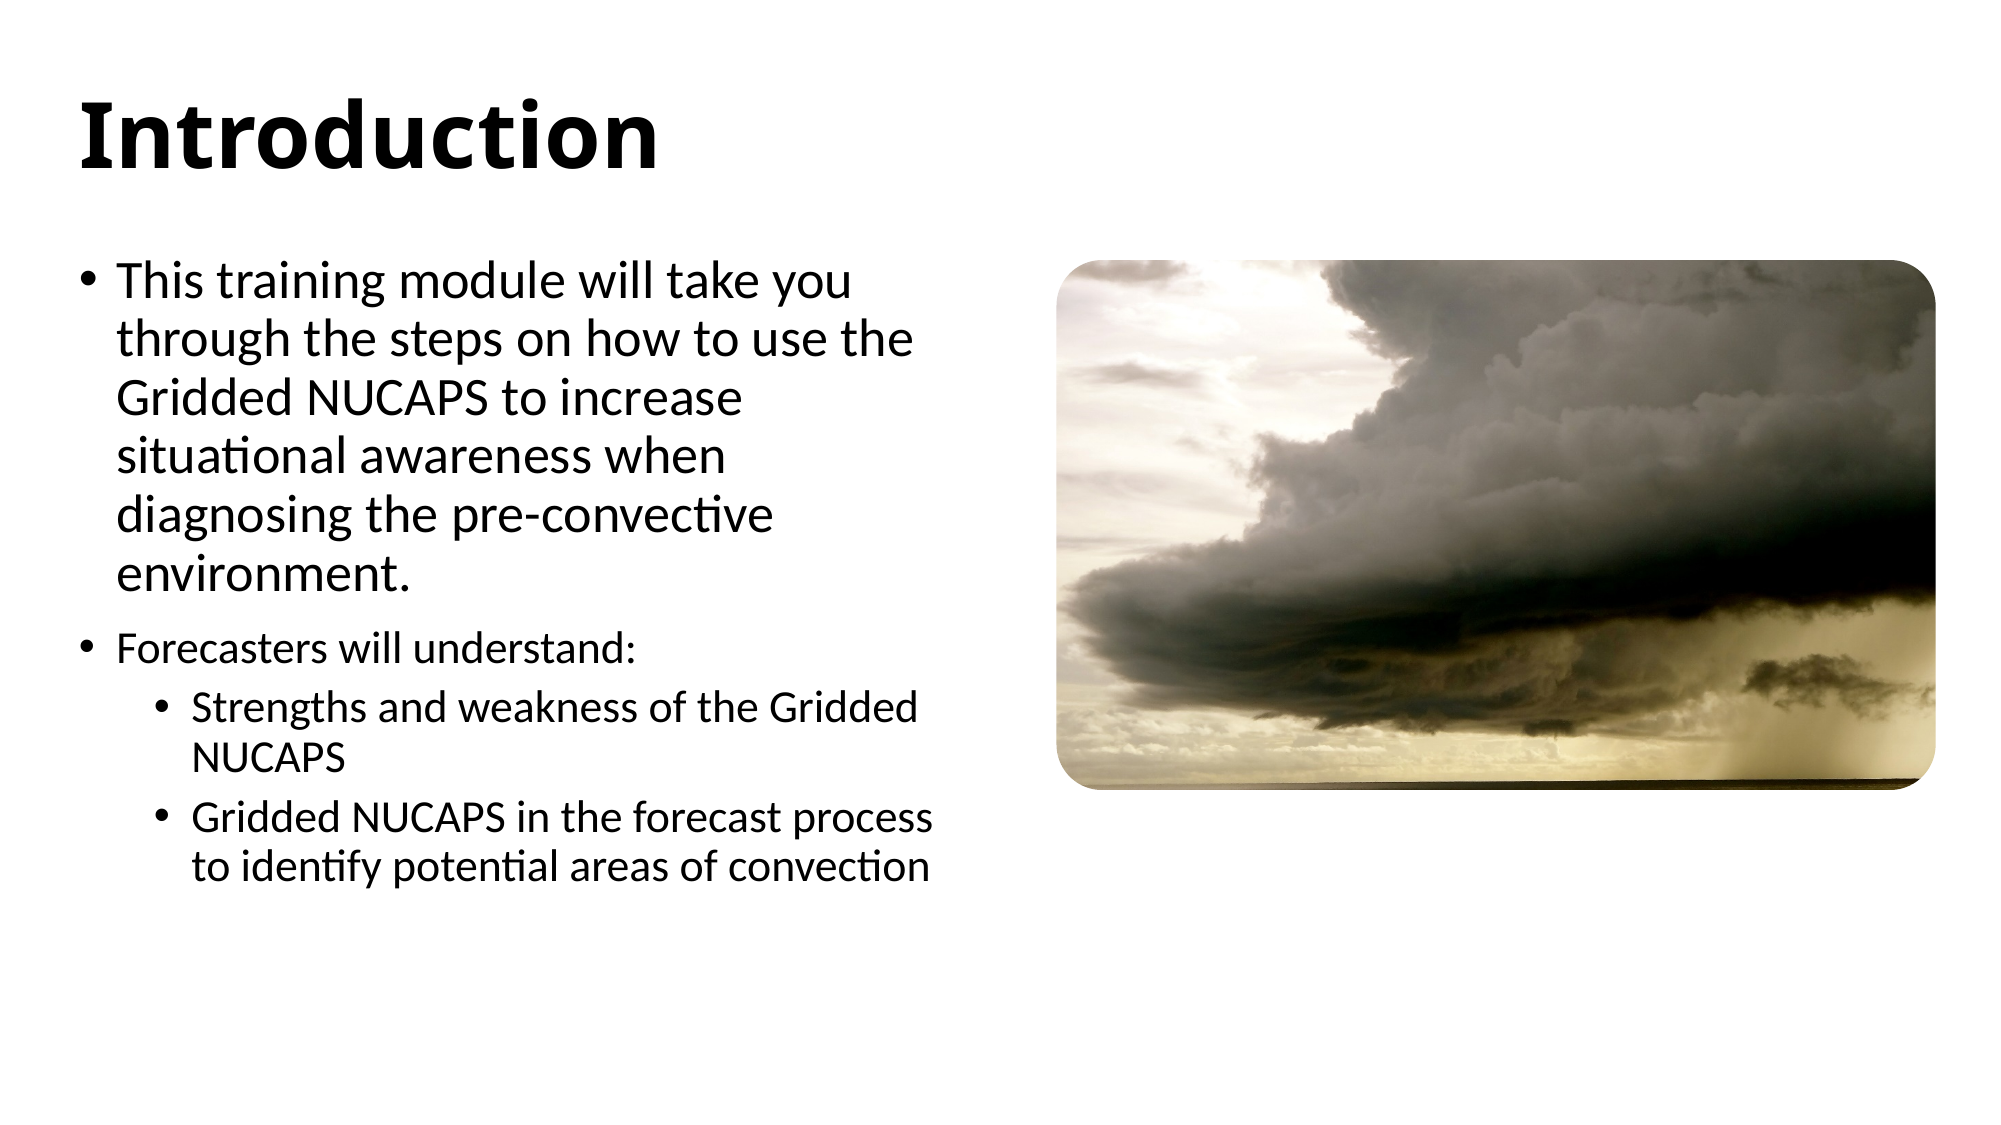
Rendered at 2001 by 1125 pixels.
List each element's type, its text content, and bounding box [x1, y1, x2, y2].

title Introduction [64, 29, 1790, 248]
picture [1056, 259, 1936, 791]
list This training module will take you through the steps on how to use the Gridded NUCAPS to increase situational awareness when diagnosing the pre-convective environment. Forecasters will understand: Strengths and weakness of the Gridded NUCAPS Gridded NUCAPS in the forecast process to identify potential areas of convection [63, 244, 983, 1015]
